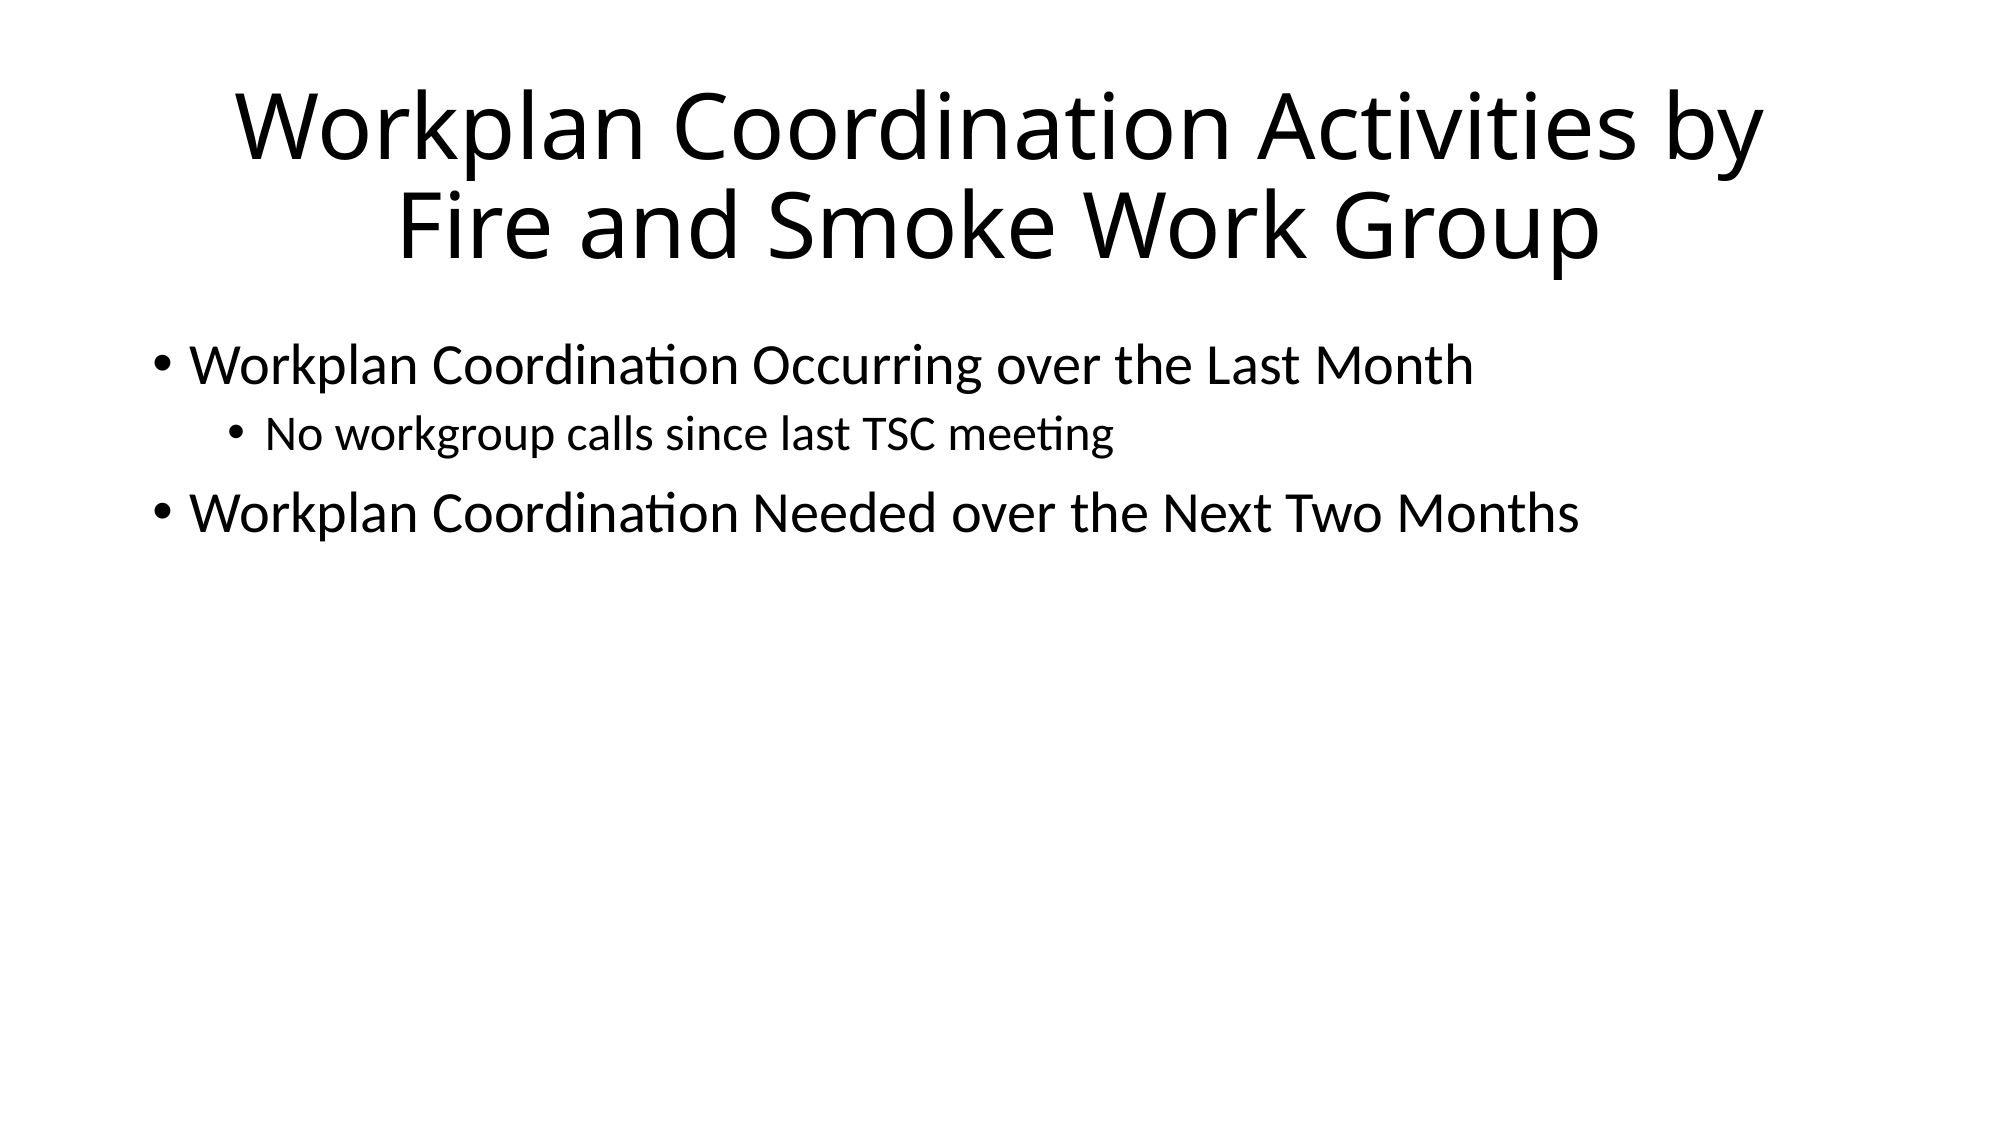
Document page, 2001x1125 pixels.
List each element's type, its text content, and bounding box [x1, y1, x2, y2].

list Workplan Coordination Occurring over the Last Month No workgroup calls since last TSC meeting Workplan Coordination Needed over the Next Two Months [137, 326, 1863, 1041]
title Workplan Coordination Activities by Fire and Smoke Work Group [137, 59, 1863, 300]
